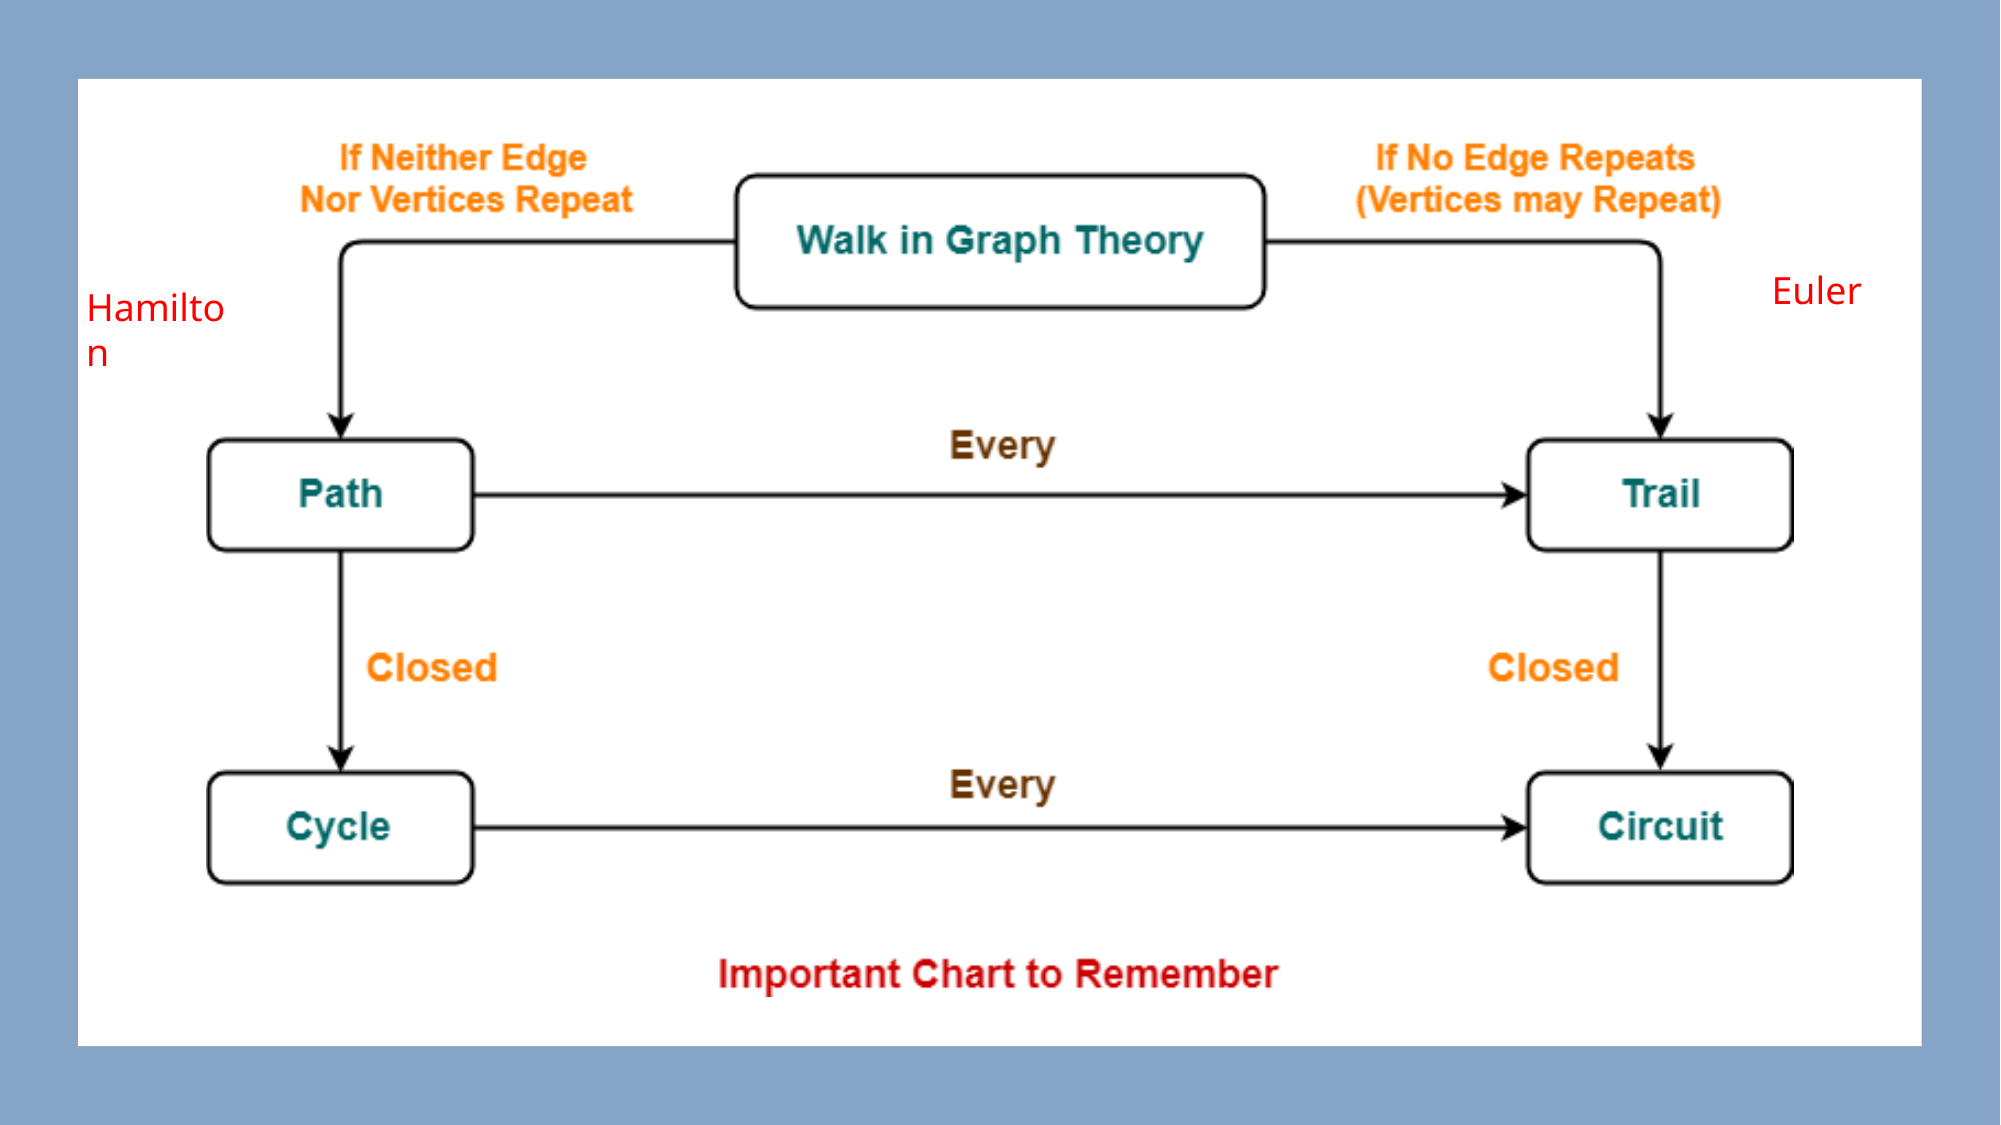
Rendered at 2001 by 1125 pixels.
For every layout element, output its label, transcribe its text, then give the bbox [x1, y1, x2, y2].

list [205, 130, 1794, 997]
text_box Hamilton [71, 277, 203, 382]
text_box Euler [1801, 259, 1949, 320]
text_box [77, 320, 1923, 1048]
text_box [0, 0, 2000, 1125]
text_box [77, 77, 1923, 277]
